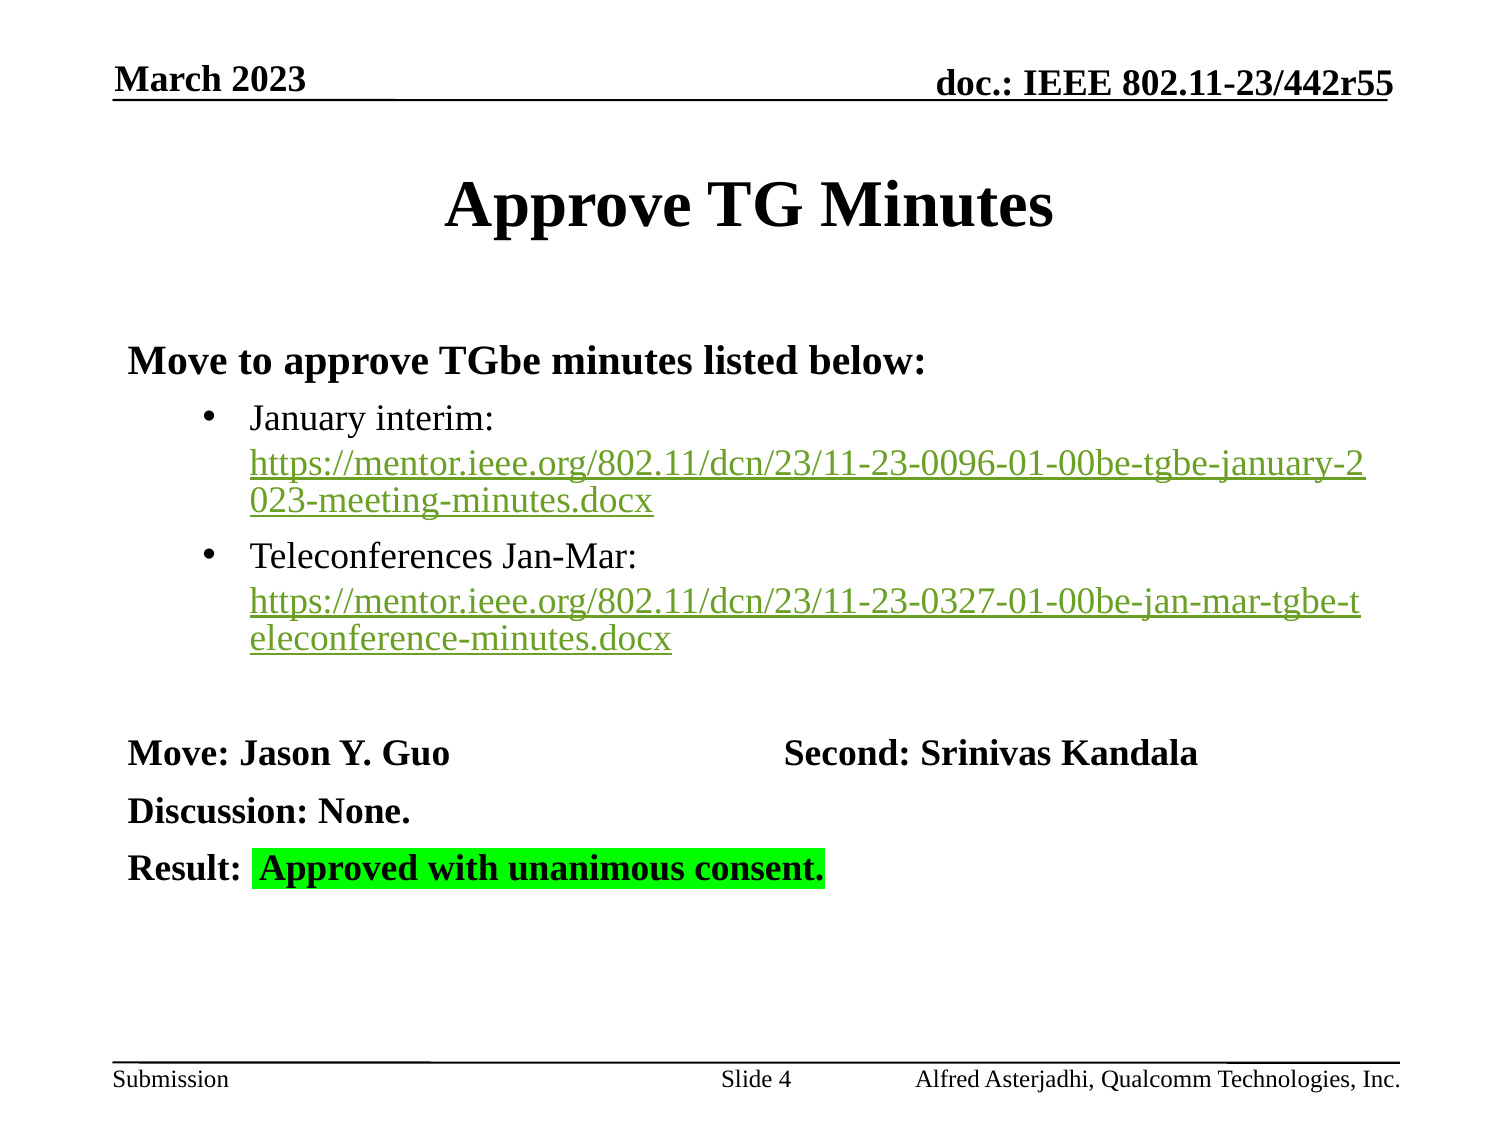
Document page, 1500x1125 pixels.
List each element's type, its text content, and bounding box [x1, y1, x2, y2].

footer Alfred Asterjadhi, Qualcomm Technologies, Inc. [878, 1061, 1402, 1093]
list Move to approve TGbe minutes listed below: January interim: https://mentor.ieee.org/802.11/dcn/23/11-23-0096-01-00be-tgbe-january-2023-meeting-minutes.docx Teleconferences Jan-Mar: https://mentor.ieee.org/802.11/dcn/23/11-23-0327-01-00be-jan-mar-tgbe-teleconference-minutes.docx Move: Jason Y. Guo Second: Srinivas Kandala Discussion: None. Result: Approved with unanimous consent. [112, 324, 1388, 1051]
title Approve TG Minutes [112, 112, 1388, 288]
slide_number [114, 54, 423, 100]
slide_number Slide 4 [712, 1061, 800, 1123]
